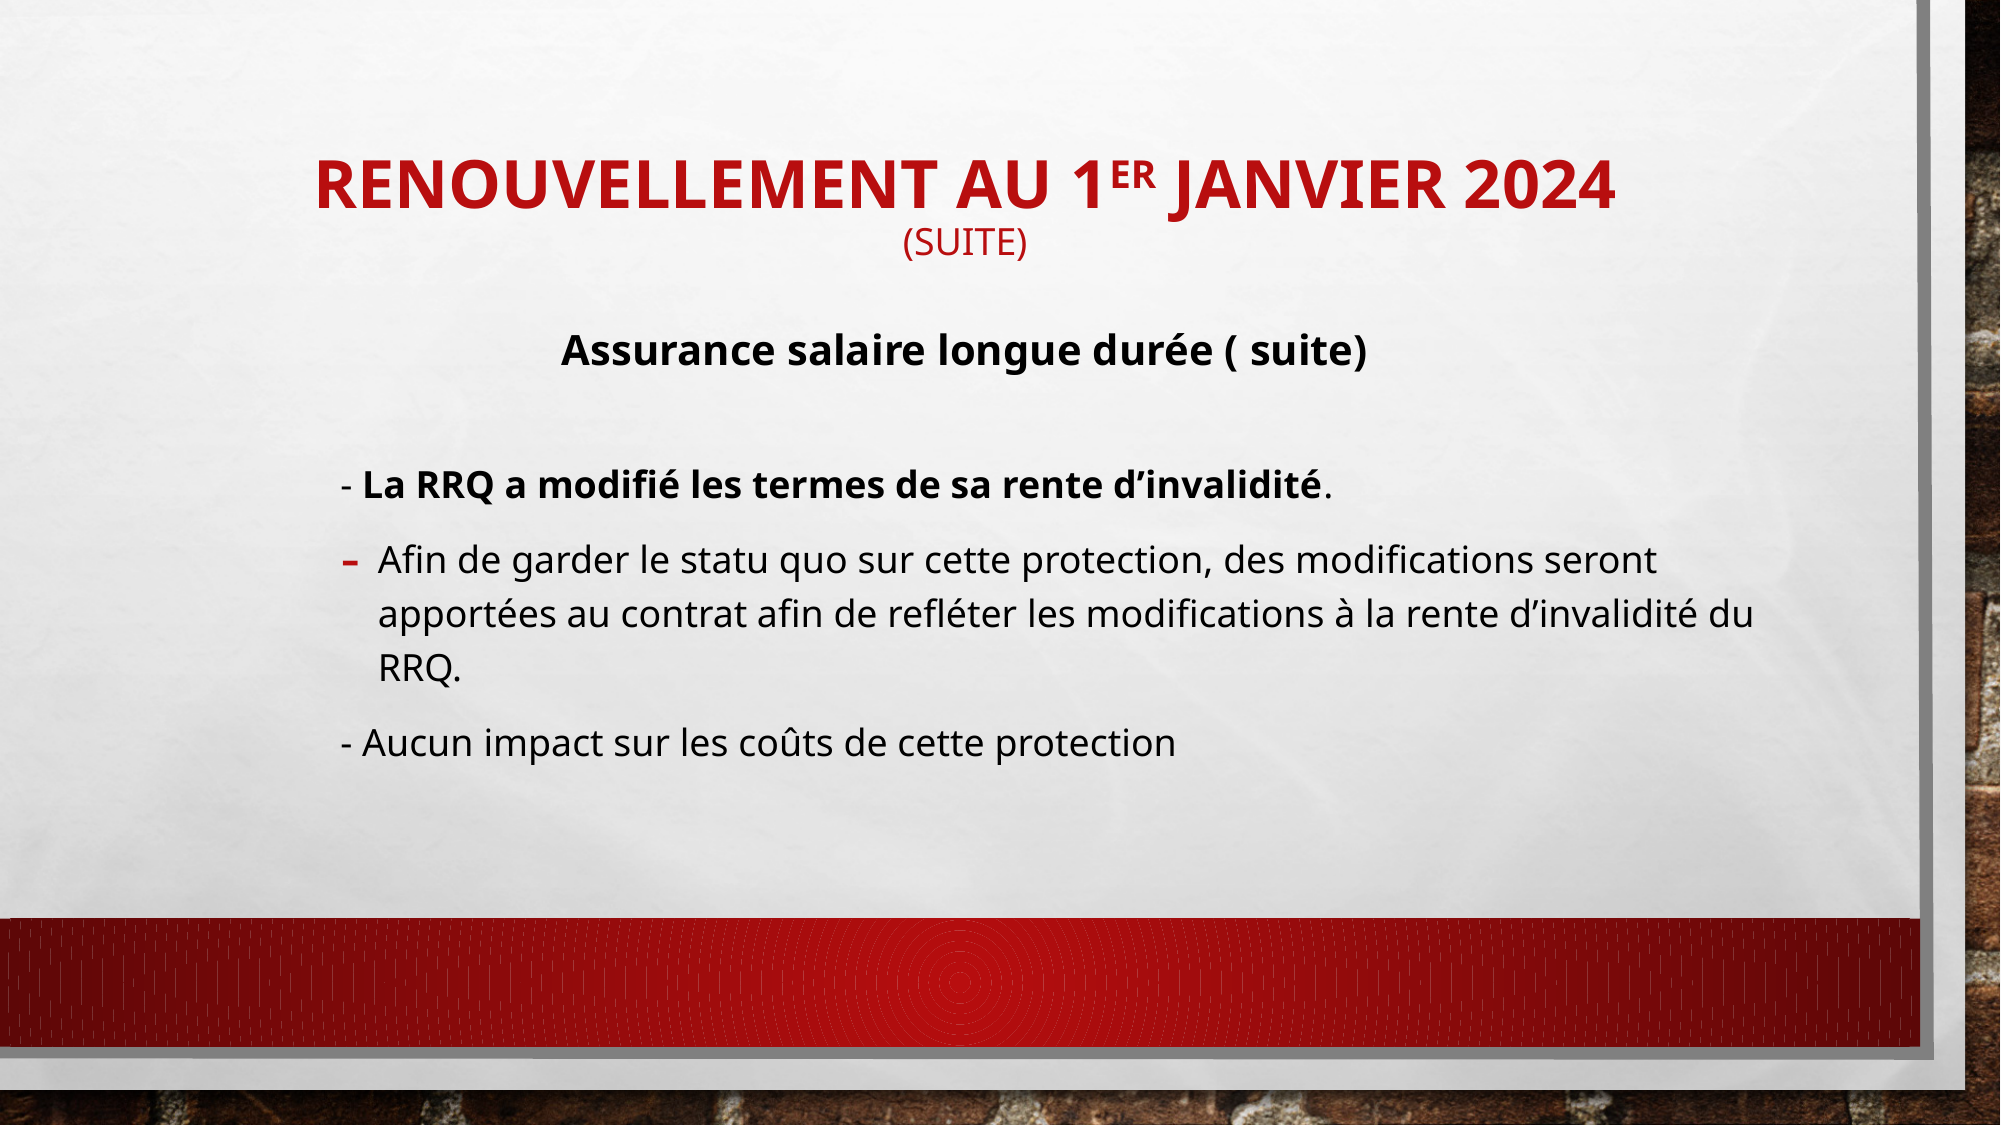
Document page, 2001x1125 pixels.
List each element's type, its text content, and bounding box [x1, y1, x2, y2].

text_box Assurance salaire longue durée ( suite) [461, 316, 1469, 381]
list - La RRQ a modifié les termes de sa rente d’invalidité. Afin de garder le statu quo sur cette protection, des modifications seront apportées au contrat afin de refléter les modifications à la rente d’invalidité du RRQ. - Aucun impact sur les coûts de cette protection [325, 448, 1818, 849]
title Renouvellement au 1er janvier 2024 (suite) [112, 112, 1818, 302]
picture [0, 0, 2000, 1125]
